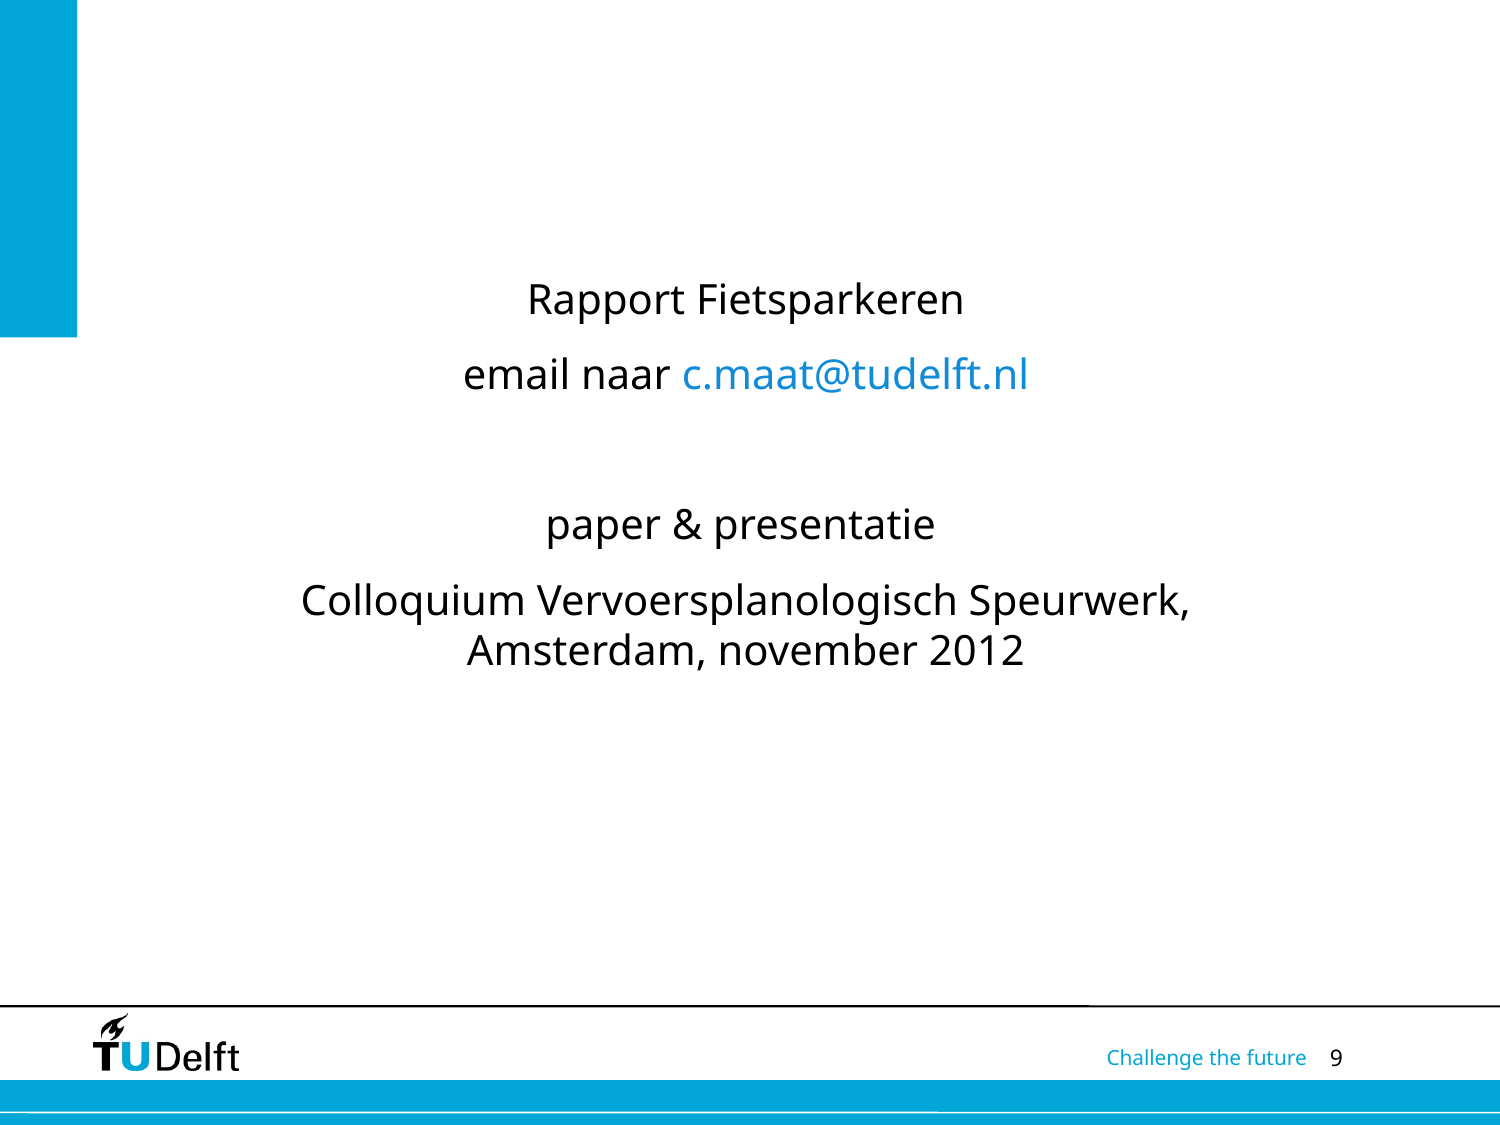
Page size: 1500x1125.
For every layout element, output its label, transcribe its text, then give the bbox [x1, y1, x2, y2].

subtitle Rapport Fietsparkeren email naar c.maat@tudelft.nl paper & presentatie Colloquium Vervoersplanologisch Speurwerk, Amsterdam, november 2012 [221, 272, 1271, 719]
picture [93, 1013, 239, 1071]
